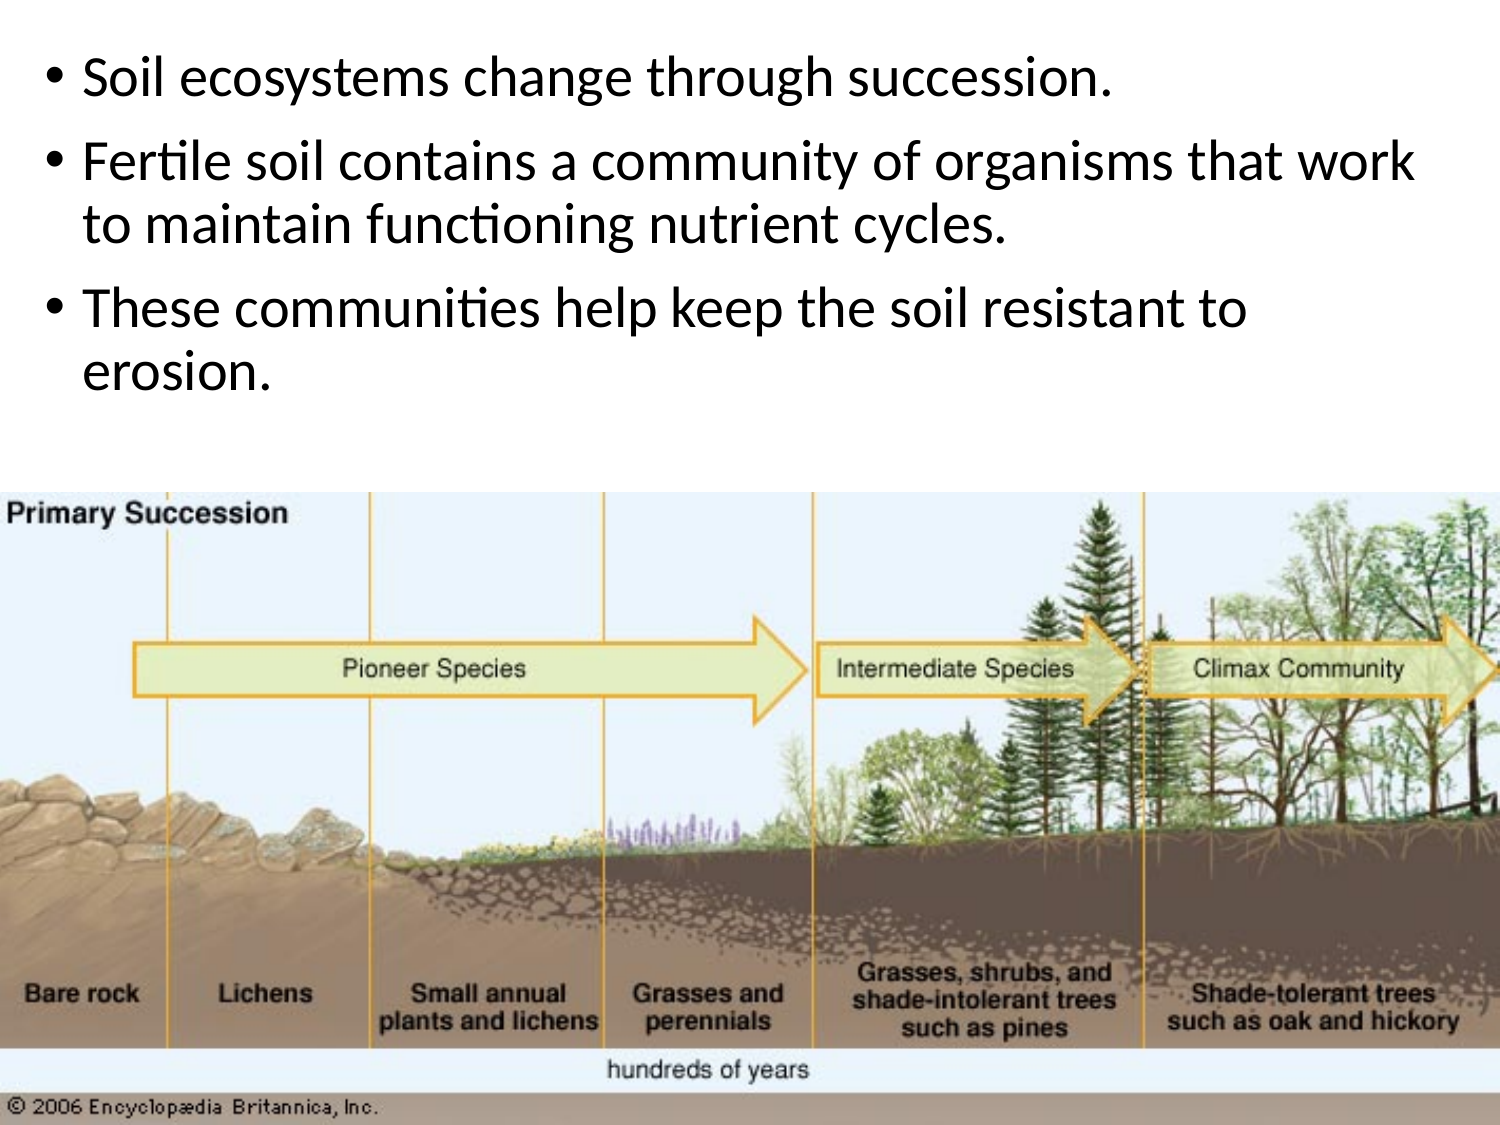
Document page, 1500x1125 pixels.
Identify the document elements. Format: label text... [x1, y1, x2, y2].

list Soil ecosystems change through succession. Fertile soil contains a community of organisms that work to maintain functioning nutrient cycles. These communities help keep the soil resistant to erosion. [29, 39, 1464, 492]
picture [0, 492, 1500, 1125]
